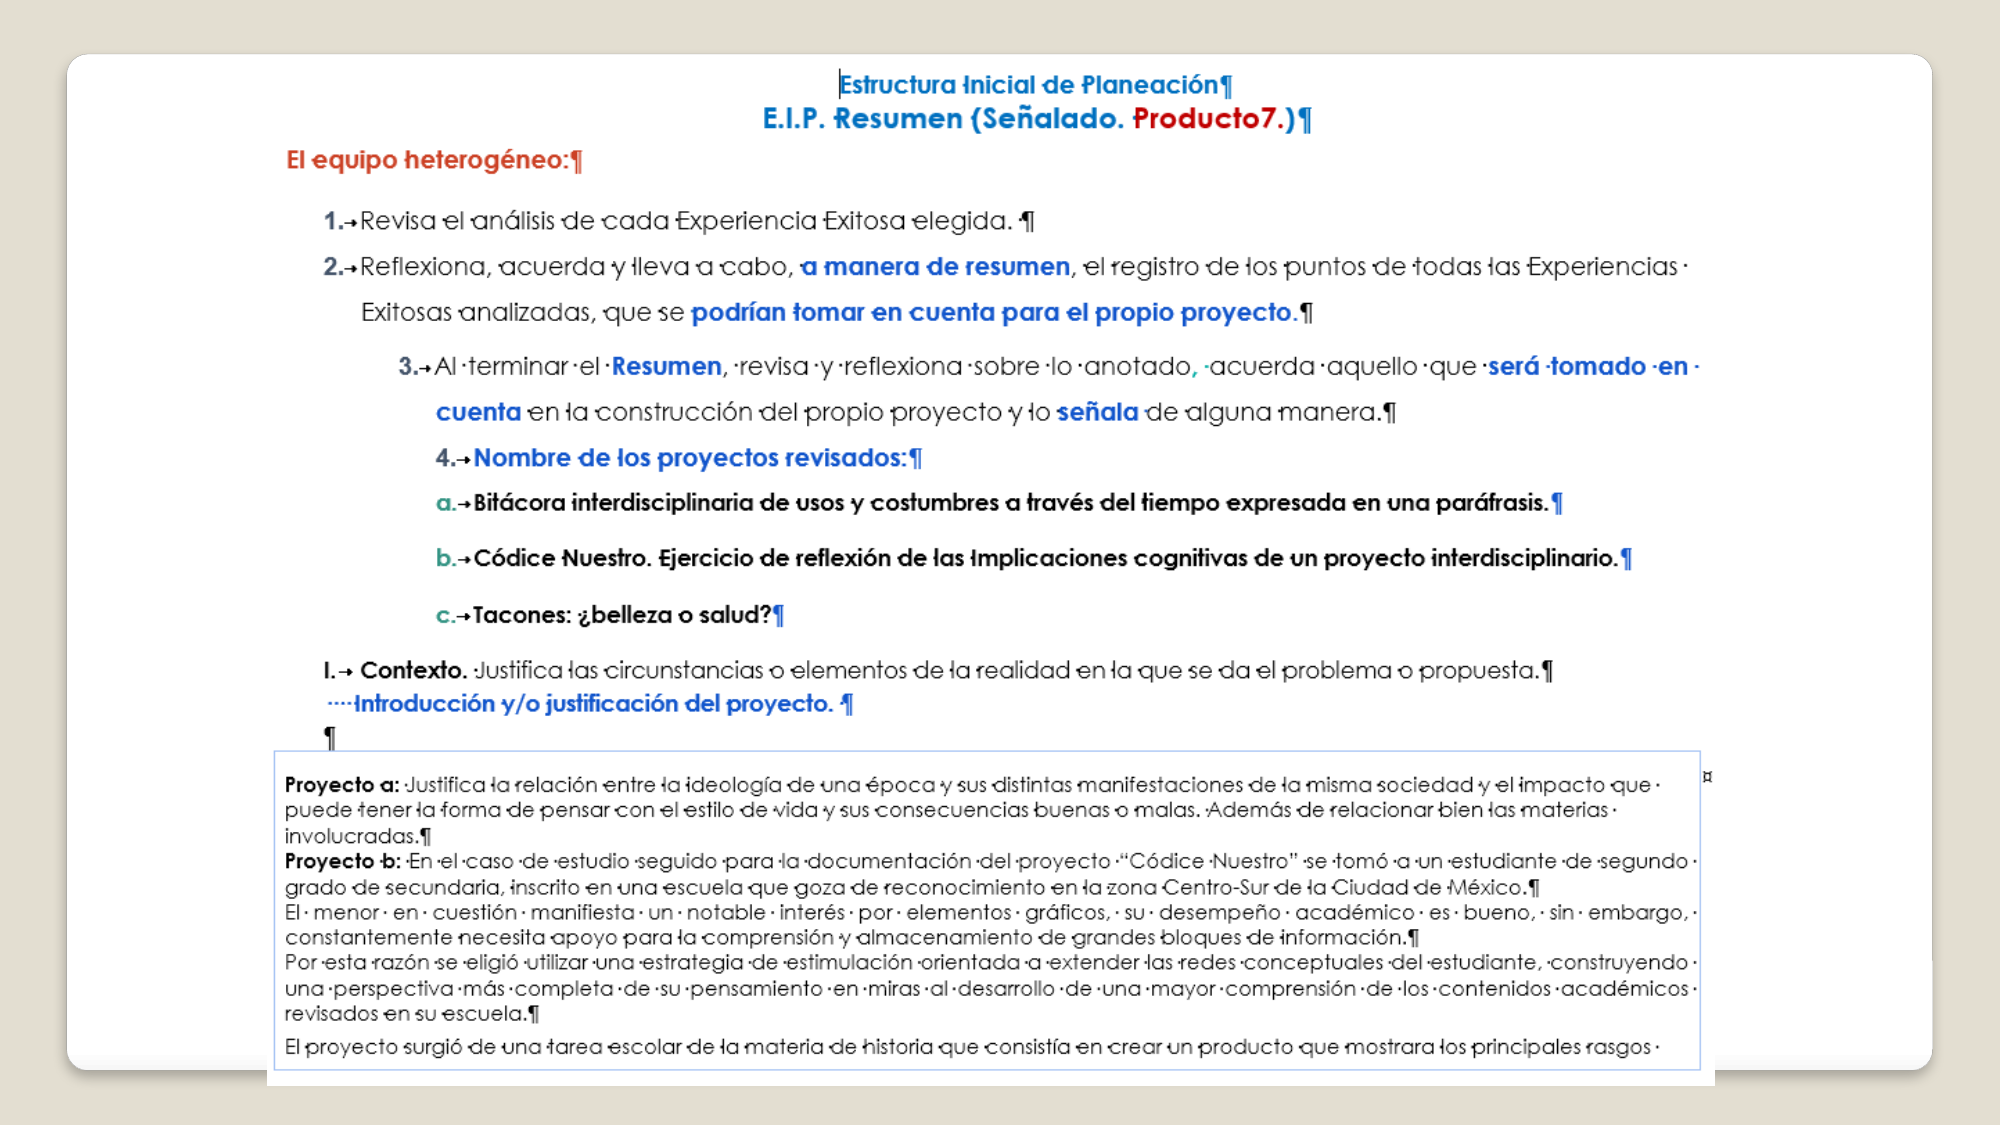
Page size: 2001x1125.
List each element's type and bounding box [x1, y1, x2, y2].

picture [267, 66, 1715, 1086]
